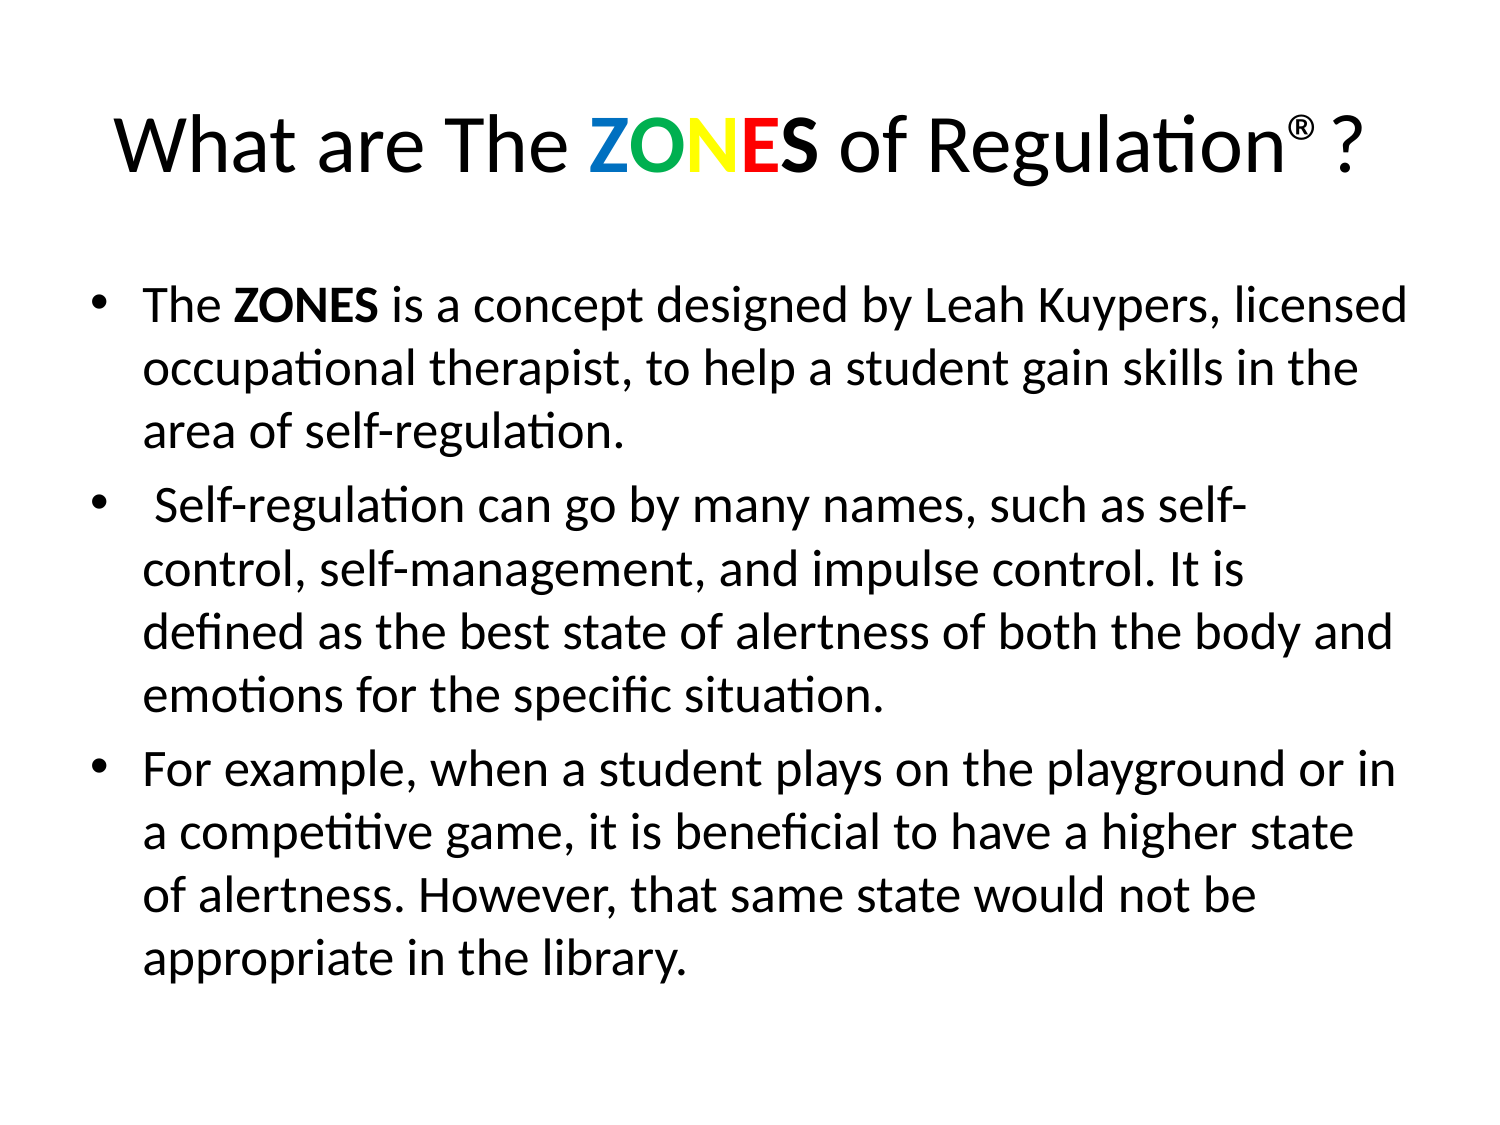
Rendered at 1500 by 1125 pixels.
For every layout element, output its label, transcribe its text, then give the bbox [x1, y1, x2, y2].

list The ZONES is a concept designed by Leah Kuypers, licensed occupational therapist, to help a student gain skills in the area of self-regulation. Self-regulation can go by many names, such as self-control, self-management, and impulse control. It is defined as the best state of alertness of both the body and emotions for the specific situation. For example, when a student plays on the playground or in a competitive game, it is beneficial to have a higher state of alertness. However, that same state would not be appropriate in the library. [75, 262, 1425, 1005]
title What are The ZONES of Regulation®? [75, 45, 1425, 233]
